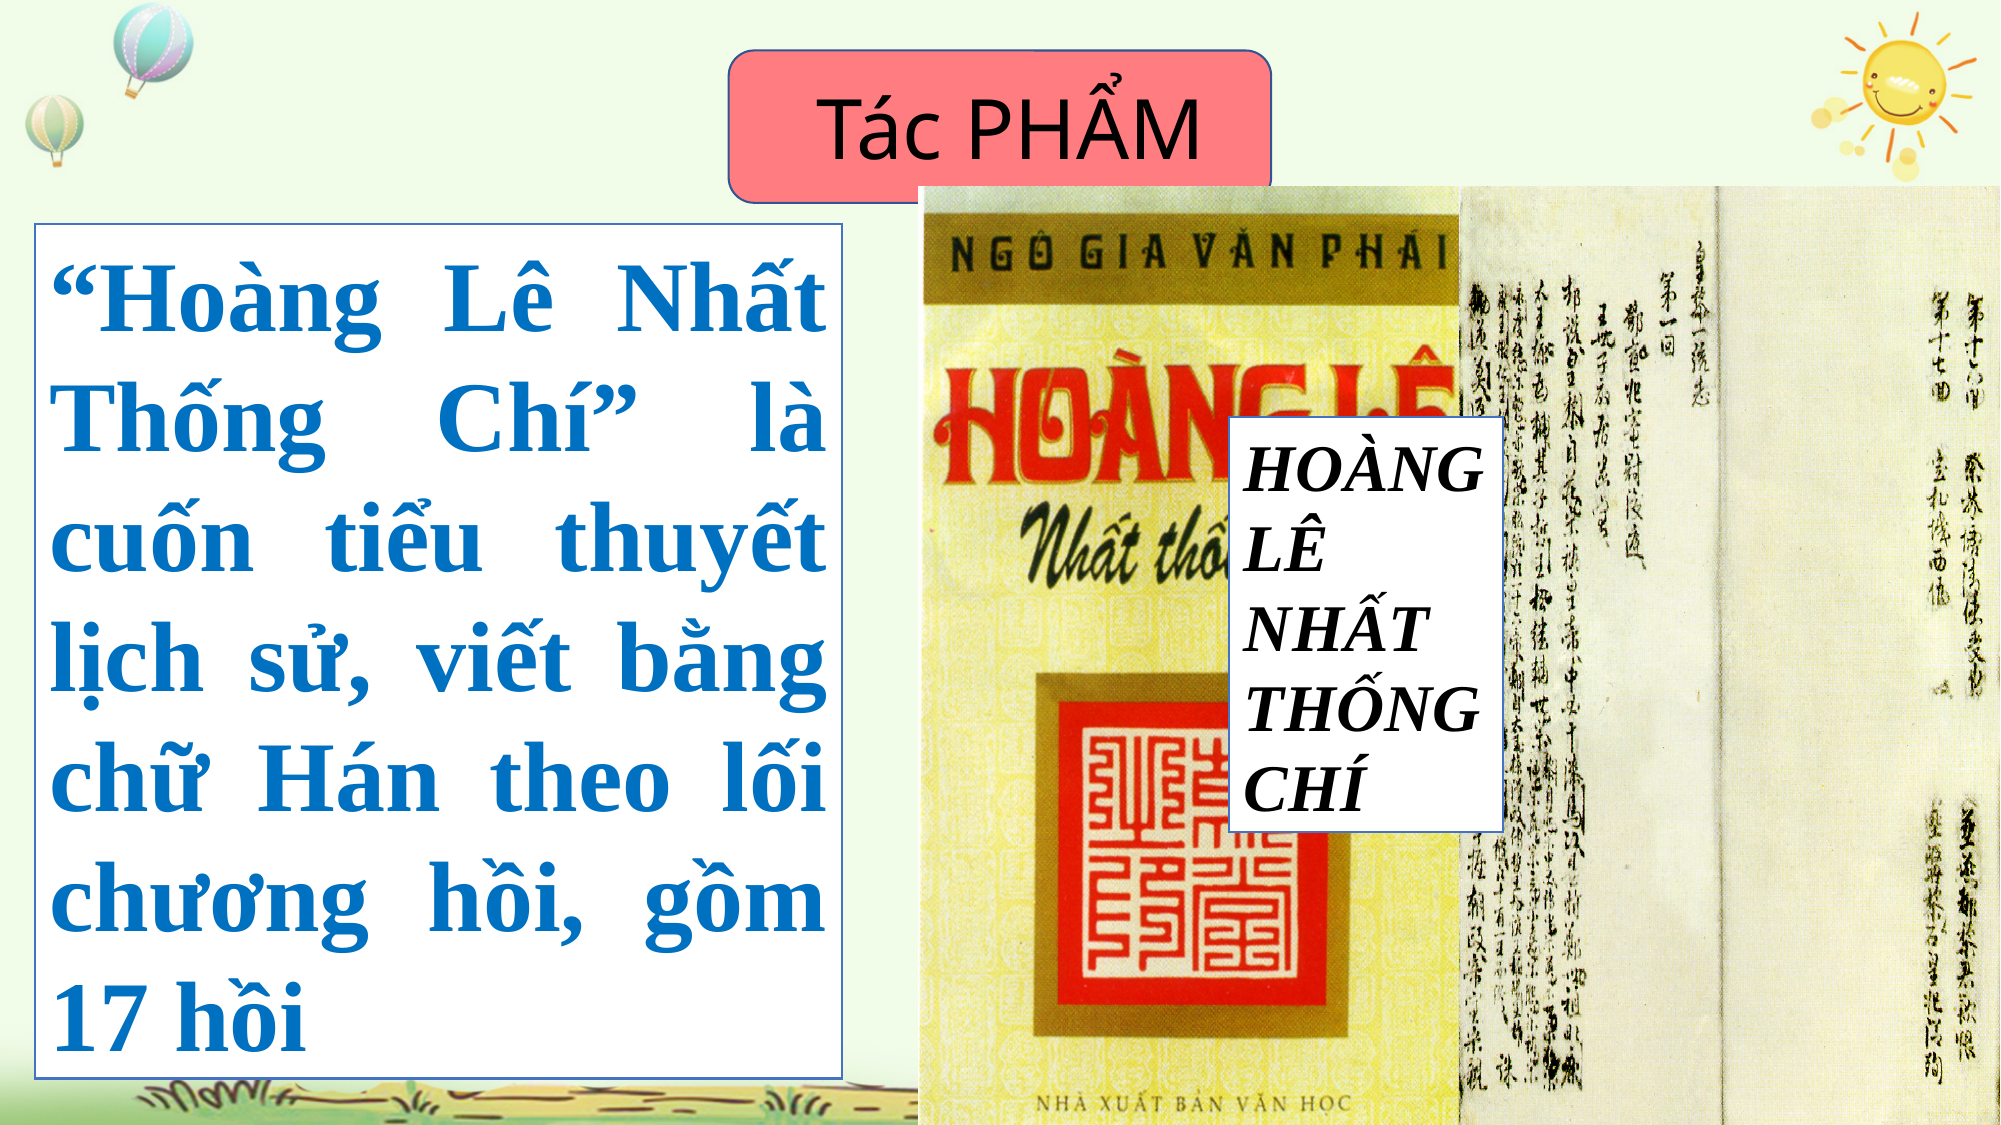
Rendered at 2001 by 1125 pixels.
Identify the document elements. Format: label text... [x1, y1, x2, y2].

text_box “Hoàng Lê Nhất Thống Chí” là cuốn tiểu thuyết lịch sử, viết bằng chữ Hán theo lối chương hồi, gồm 17 hồi [34, 223, 843, 1080]
picture [0, 0, 2001, 1125]
text_box Tác PHẨM [727, 49, 1273, 204]
